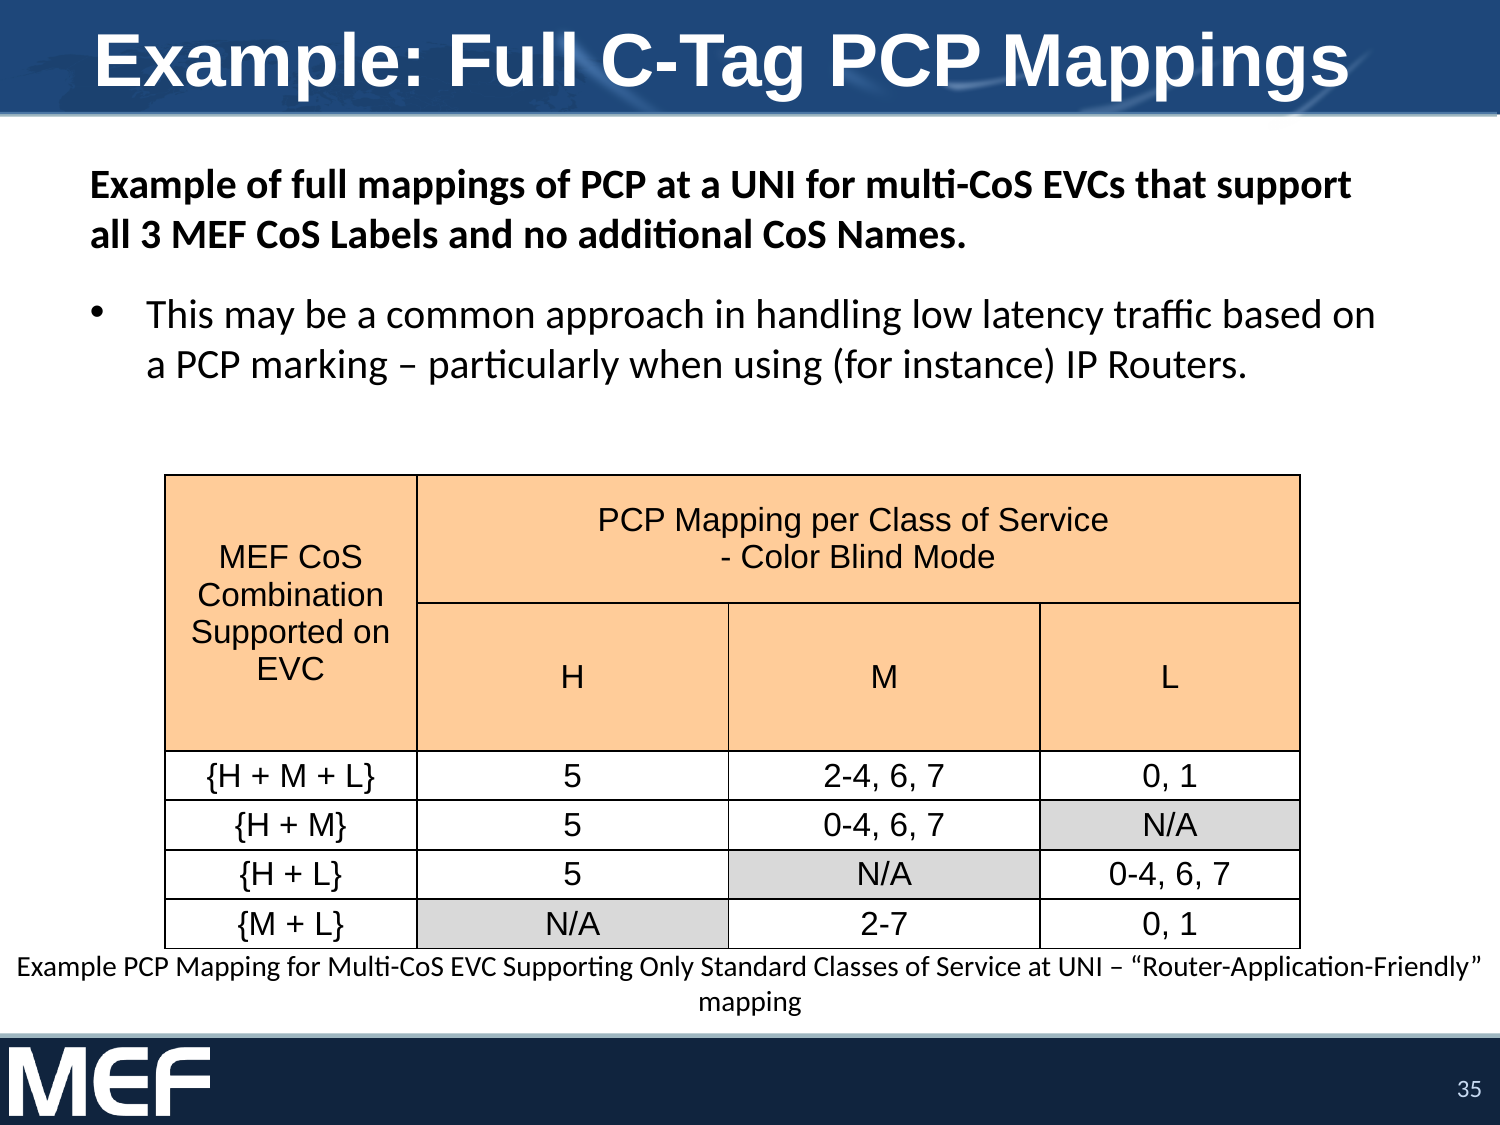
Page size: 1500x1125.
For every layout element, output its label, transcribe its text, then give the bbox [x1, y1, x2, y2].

picture [9, 1047, 210, 1116]
text_box Example PCP Mapping for Multi-CoS EVC Supporting Only Standard Classes of Service at UNI – “Router-Application-Friendly” mapping [0, 940, 1500, 1025]
title Example: Full C-Tag PCP Mappings [77, 0, 1500, 113]
text_box Example of full mappings of PCP at a UNI for multi-CoS EVCs that support all 3 MEF CoS Labels and no additional CoS Names. This may be a common approach in handling low latency traffic based on a PCP marking – particularly when using (for instance) IP Routers. [74, 149, 1413, 940]
